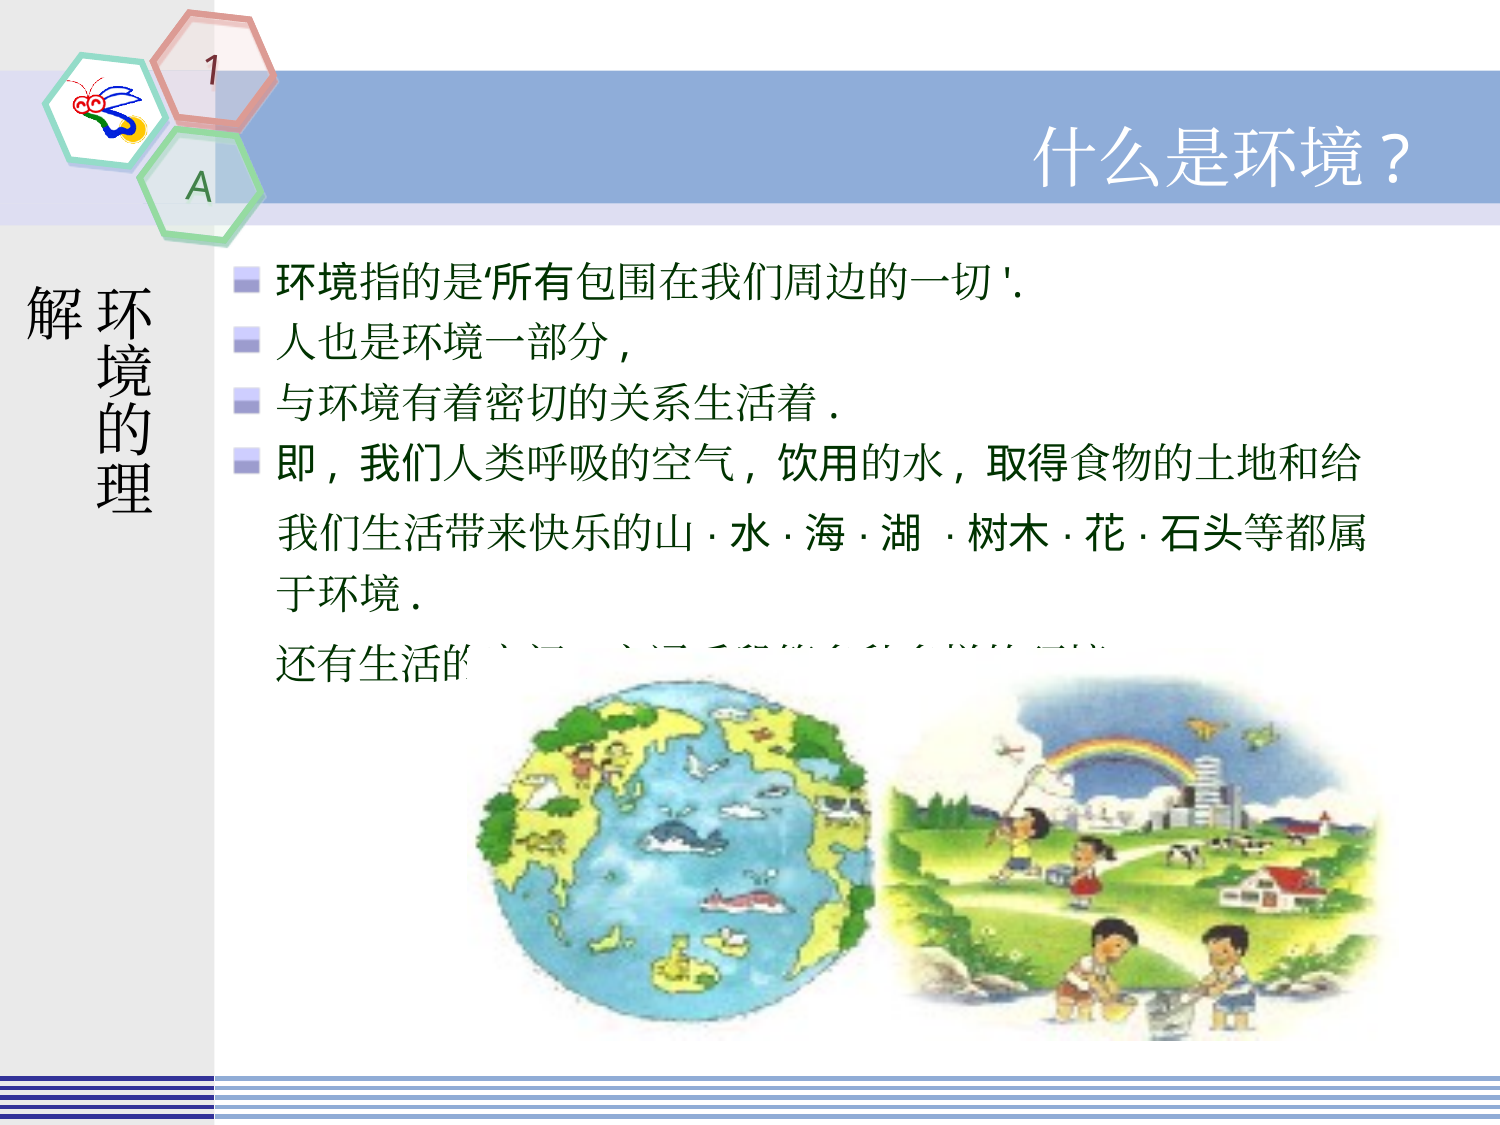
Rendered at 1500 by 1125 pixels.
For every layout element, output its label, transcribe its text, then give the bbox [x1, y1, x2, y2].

picture [232, 446, 263, 477]
picture [467, 648, 1399, 1041]
picture [232, 386, 263, 417]
picture [232, 265, 263, 296]
title 什么是环境? [279, 105, 1425, 206]
text_box 环境的理解 [66, 269, 166, 576]
text_box 环境指的是‘所有包围在我们周边的一切'. 人也是环境一部分, 与环境有着密切的关系生活着. 即, 我们人类呼吸的空气, 饮用的水, 取得食物的土地和给 我们生活带来快乐的山·水·海·湖 ·树木·花·石头等都属于环境. 还有生活的空间, 交通手段等多种多样的环境. [217, 247, 1425, 1037]
text_box A [139, 129, 261, 241]
picture [232, 325, 263, 356]
text_box 1 [152, 12, 274, 124]
picture [65, 72, 149, 148]
